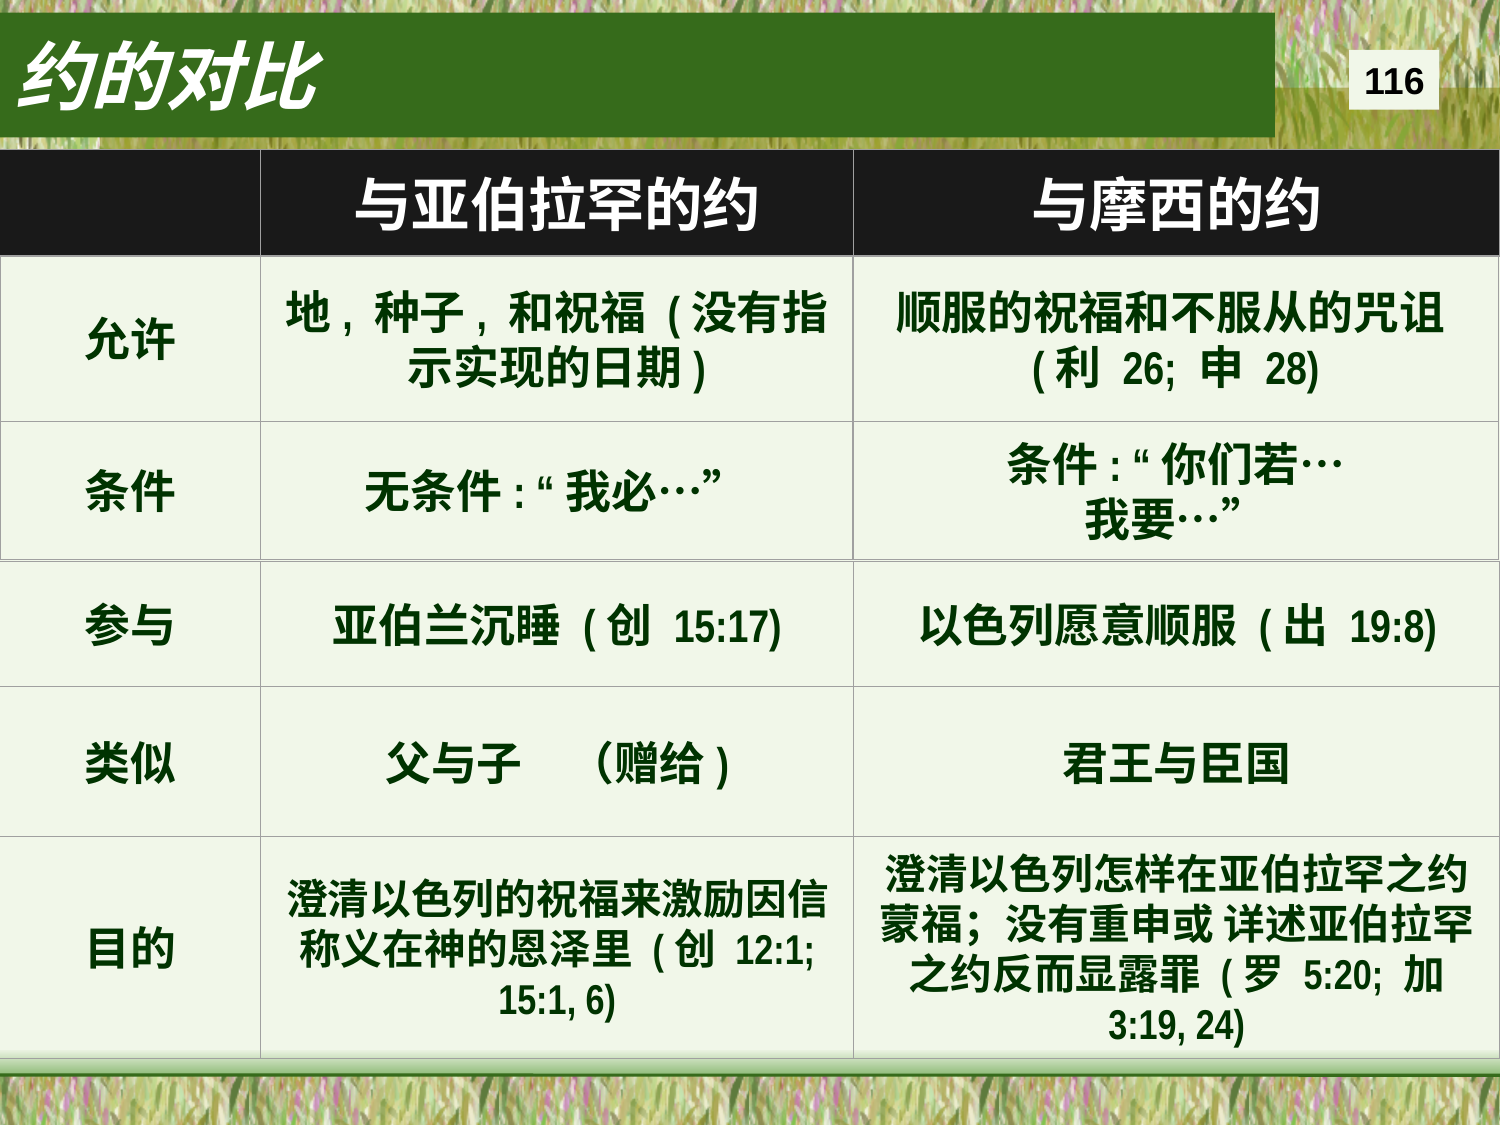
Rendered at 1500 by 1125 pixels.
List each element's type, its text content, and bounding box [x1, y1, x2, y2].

picture [0, 0, 1500, 87]
picture [0, 1077, 1500, 1125]
text_box 116 [1349, 49, 1440, 110]
picture [0, 138, 99, 149]
title 约的对比 [0, 12, 1276, 138]
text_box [0, 149, 1500, 1059]
